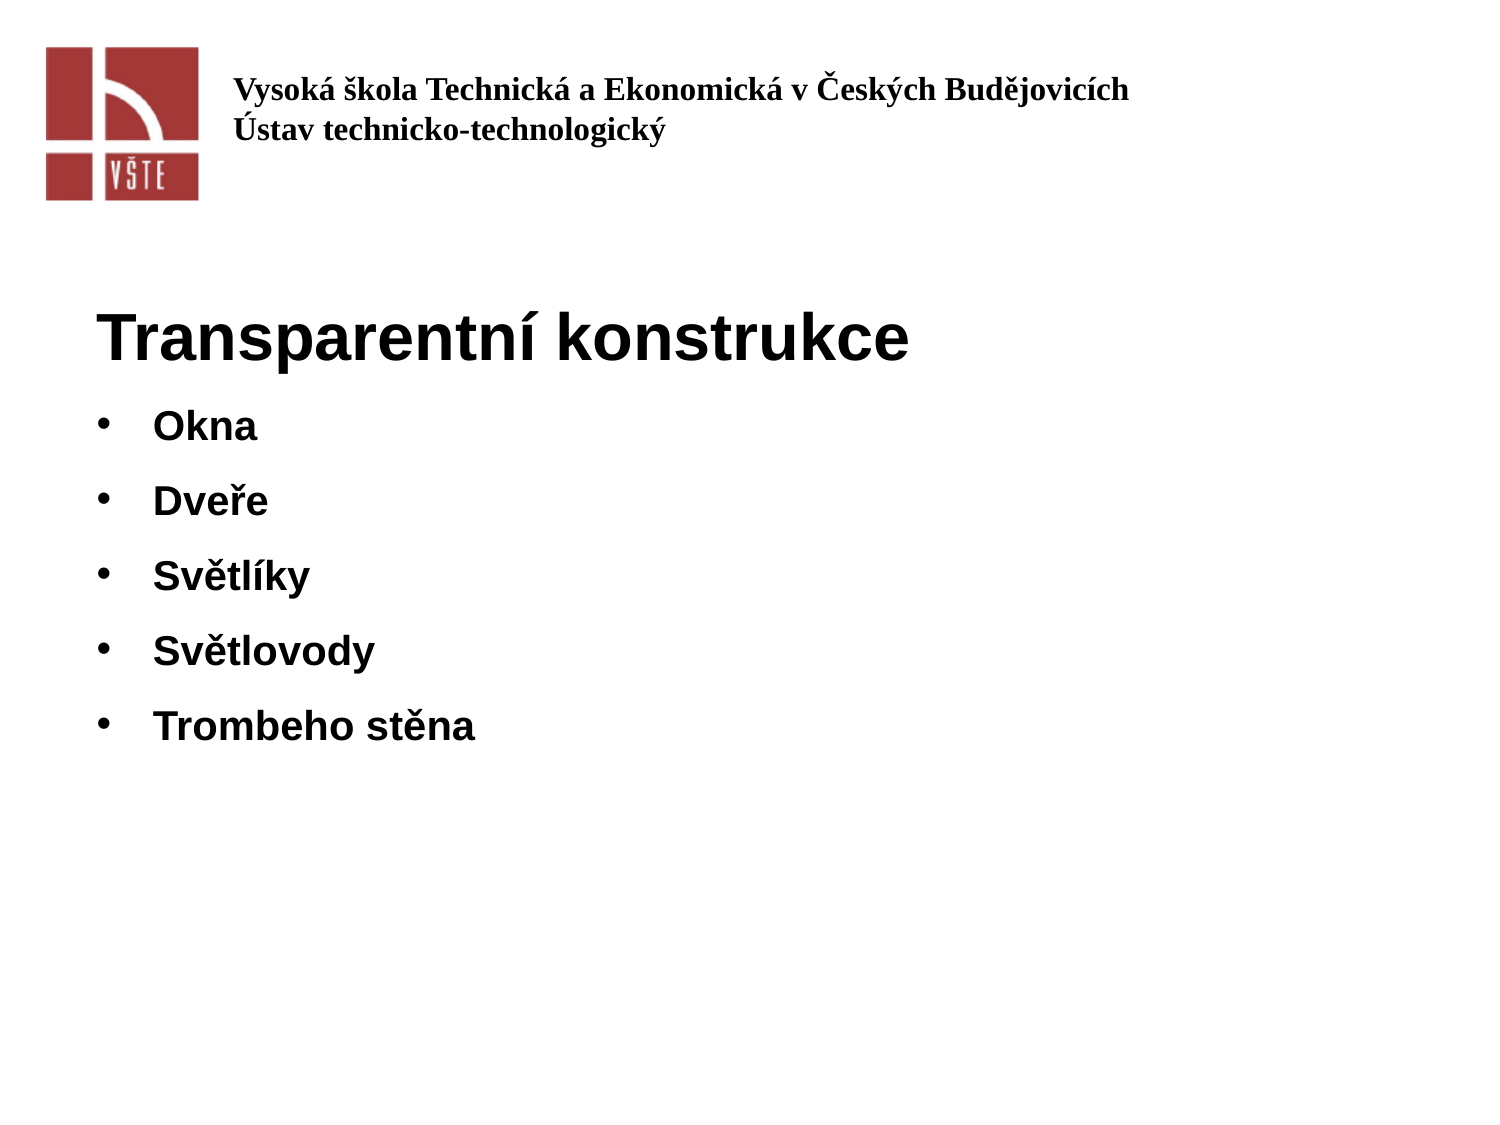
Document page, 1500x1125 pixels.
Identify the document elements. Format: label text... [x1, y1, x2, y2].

picture [46, 46, 200, 203]
text_box Vysoká škola Technická a Ekonomická v Českých Budějovicích Ústav technicko-technologický [218, 59, 1414, 155]
text_box Transparentní konstrukce Okna Dveře Světlíky Světlovody Trombeho stěna [81, 246, 1430, 974]
